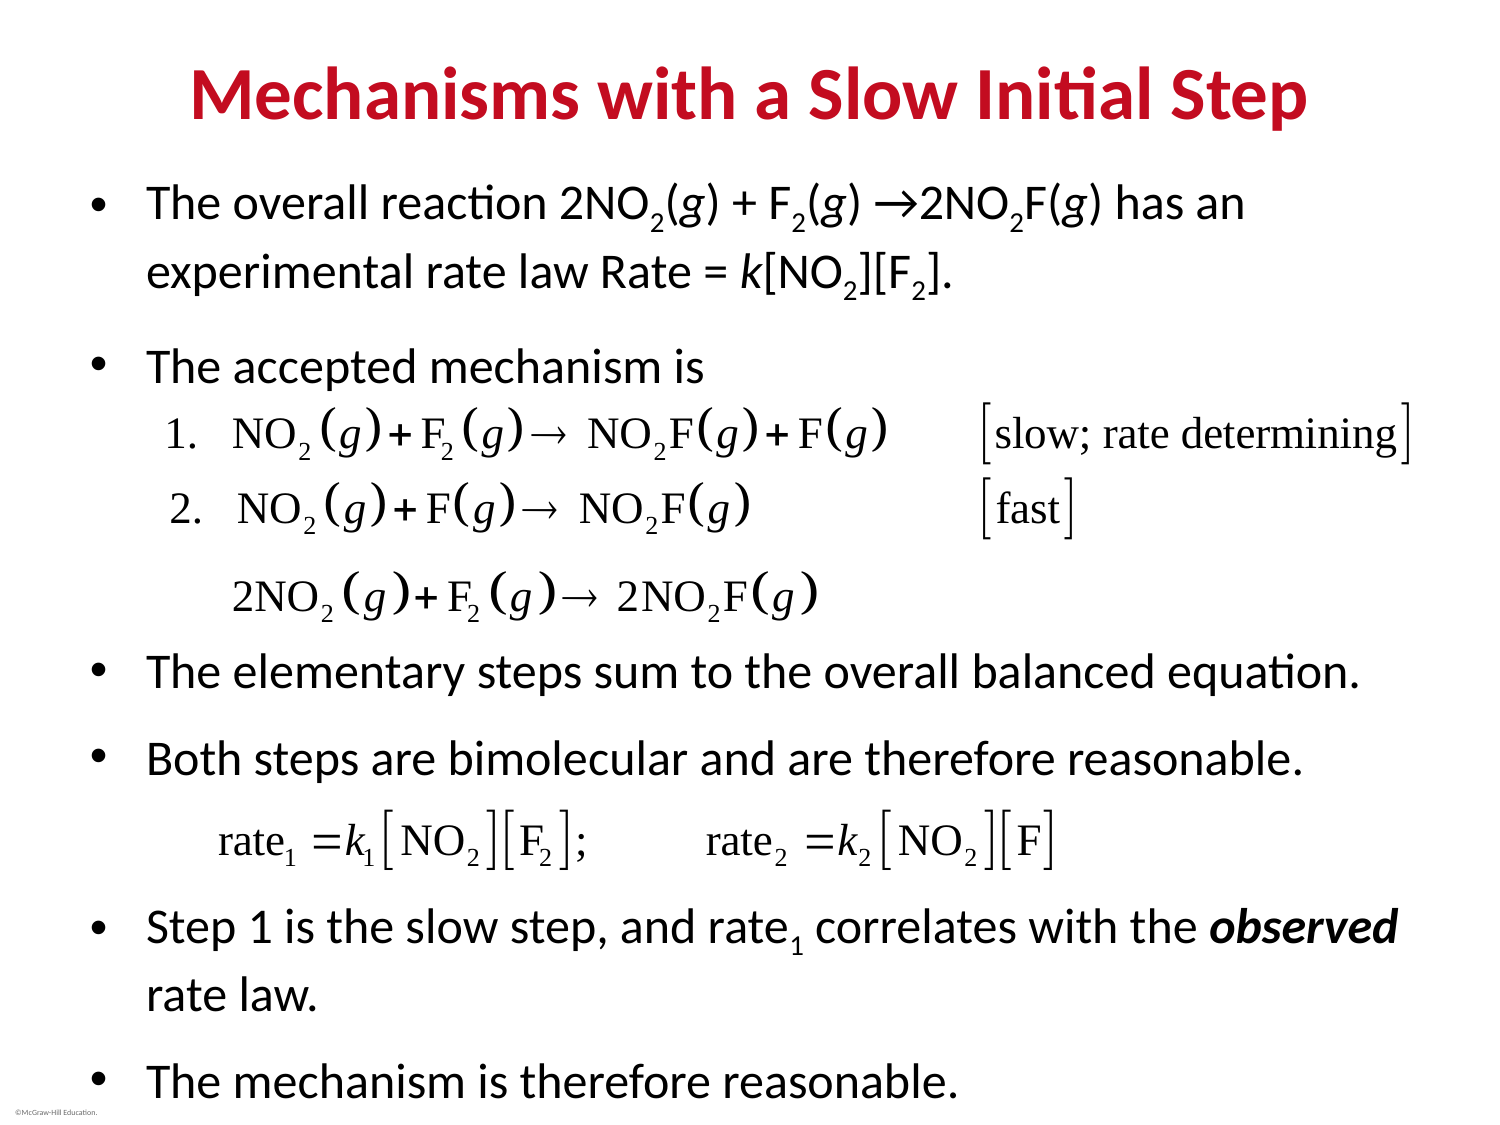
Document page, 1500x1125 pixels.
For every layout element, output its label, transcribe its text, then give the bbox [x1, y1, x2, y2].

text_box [162, 399, 1419, 547]
list The overall reaction 2NO2(g) + F2(g) →2NO2F(g) has an experimental rate law Rate = k[NO2][F2]. The accepted mechanism is [75, 162, 1425, 373]
list Step 1 is the slow step, and rate1 correlates with the observed rate law. The mechanism is therefore reasonable. [75, 885, 1425, 1096]
title Mechanisms with a Slow Initial Step [0, 37, 1500, 138]
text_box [224, 562, 822, 638]
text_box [210, 806, 1063, 882]
list The elementary steps sum to the overall balanced equation. Both steps are bimolecular and are therefore reasonable. [75, 631, 1425, 800]
